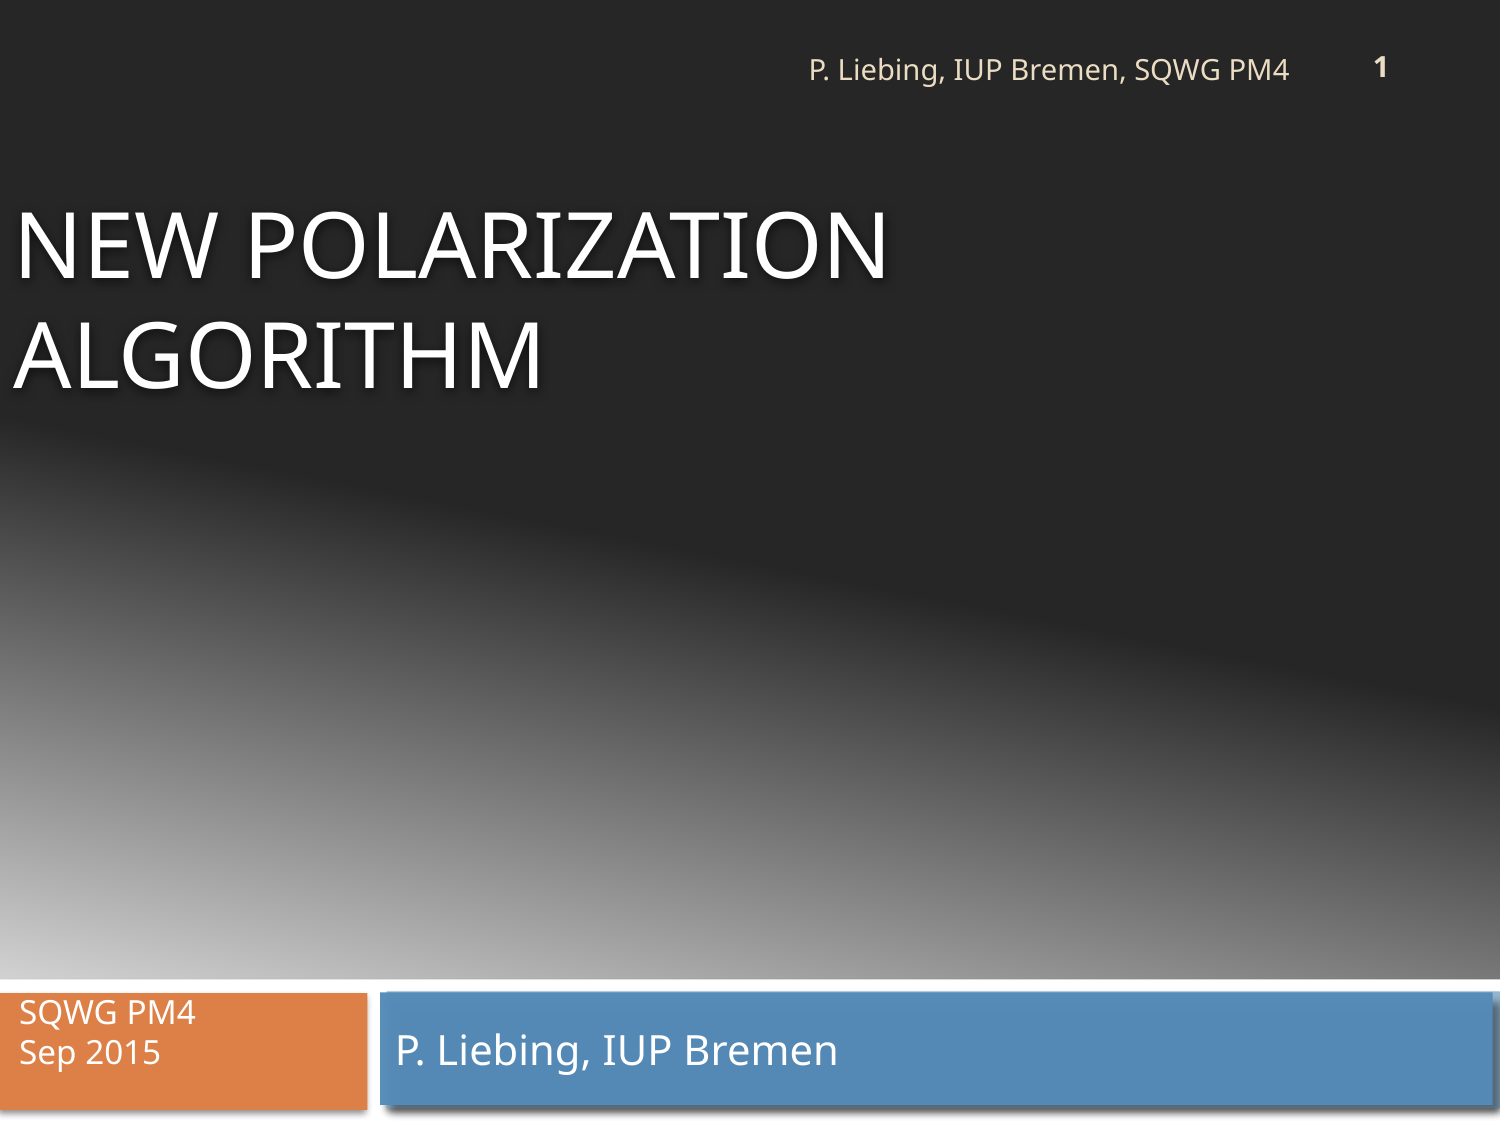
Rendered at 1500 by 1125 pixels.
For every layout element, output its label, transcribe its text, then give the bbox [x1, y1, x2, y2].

text_box SQWG PM4 Sep 2015 [4, 984, 381, 1079]
subtitle P. Liebing, IUP Bremen [380, 992, 1493, 1105]
slide_number 1 [1312, 37, 1450, 100]
footer P. Liebing, IUP Bremen, SQWG PM4 [342, 38, 1305, 99]
title New PoLArization ALgorithm [0, 90, 1219, 415]
